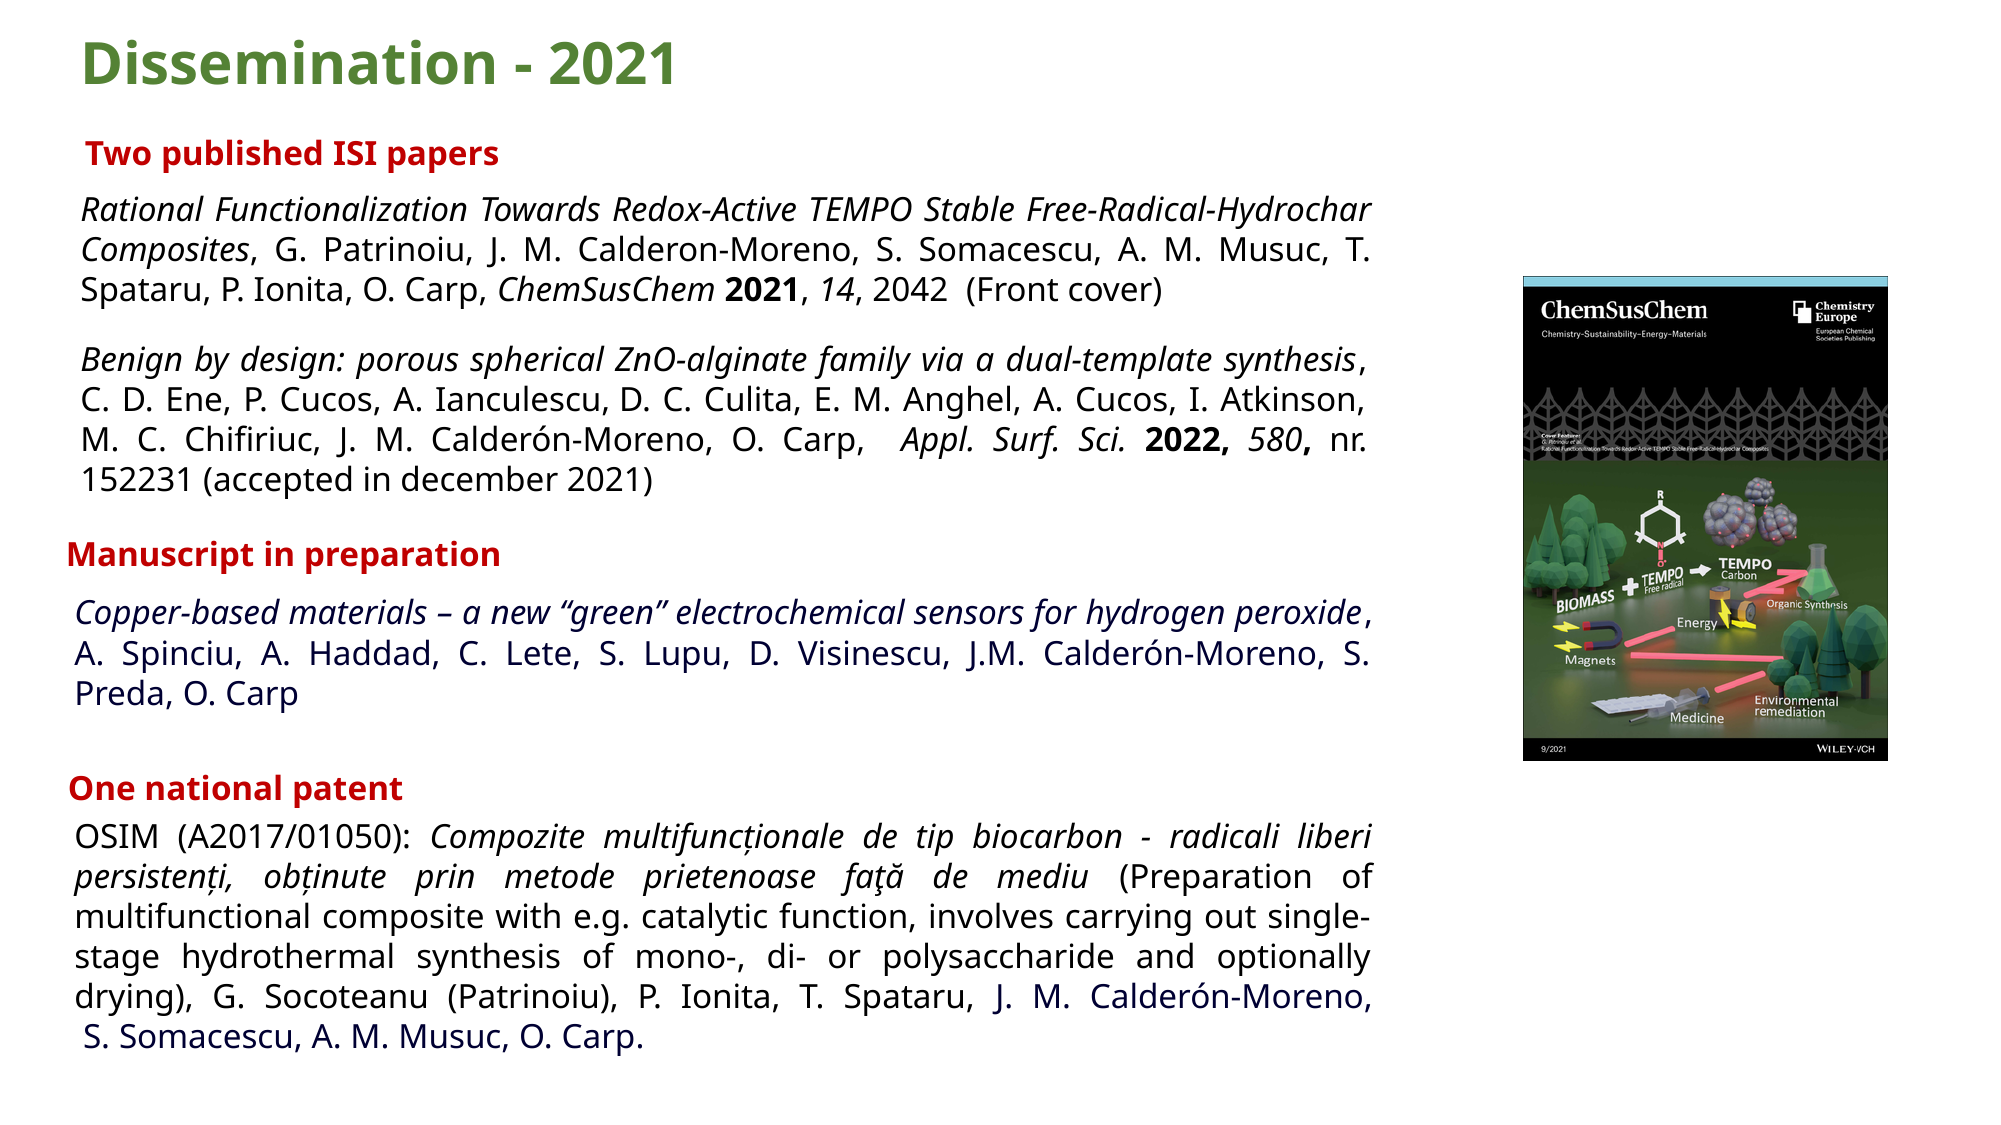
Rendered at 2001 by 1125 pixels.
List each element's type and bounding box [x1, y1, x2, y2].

text_box [59, 18, 1888, 1106]
